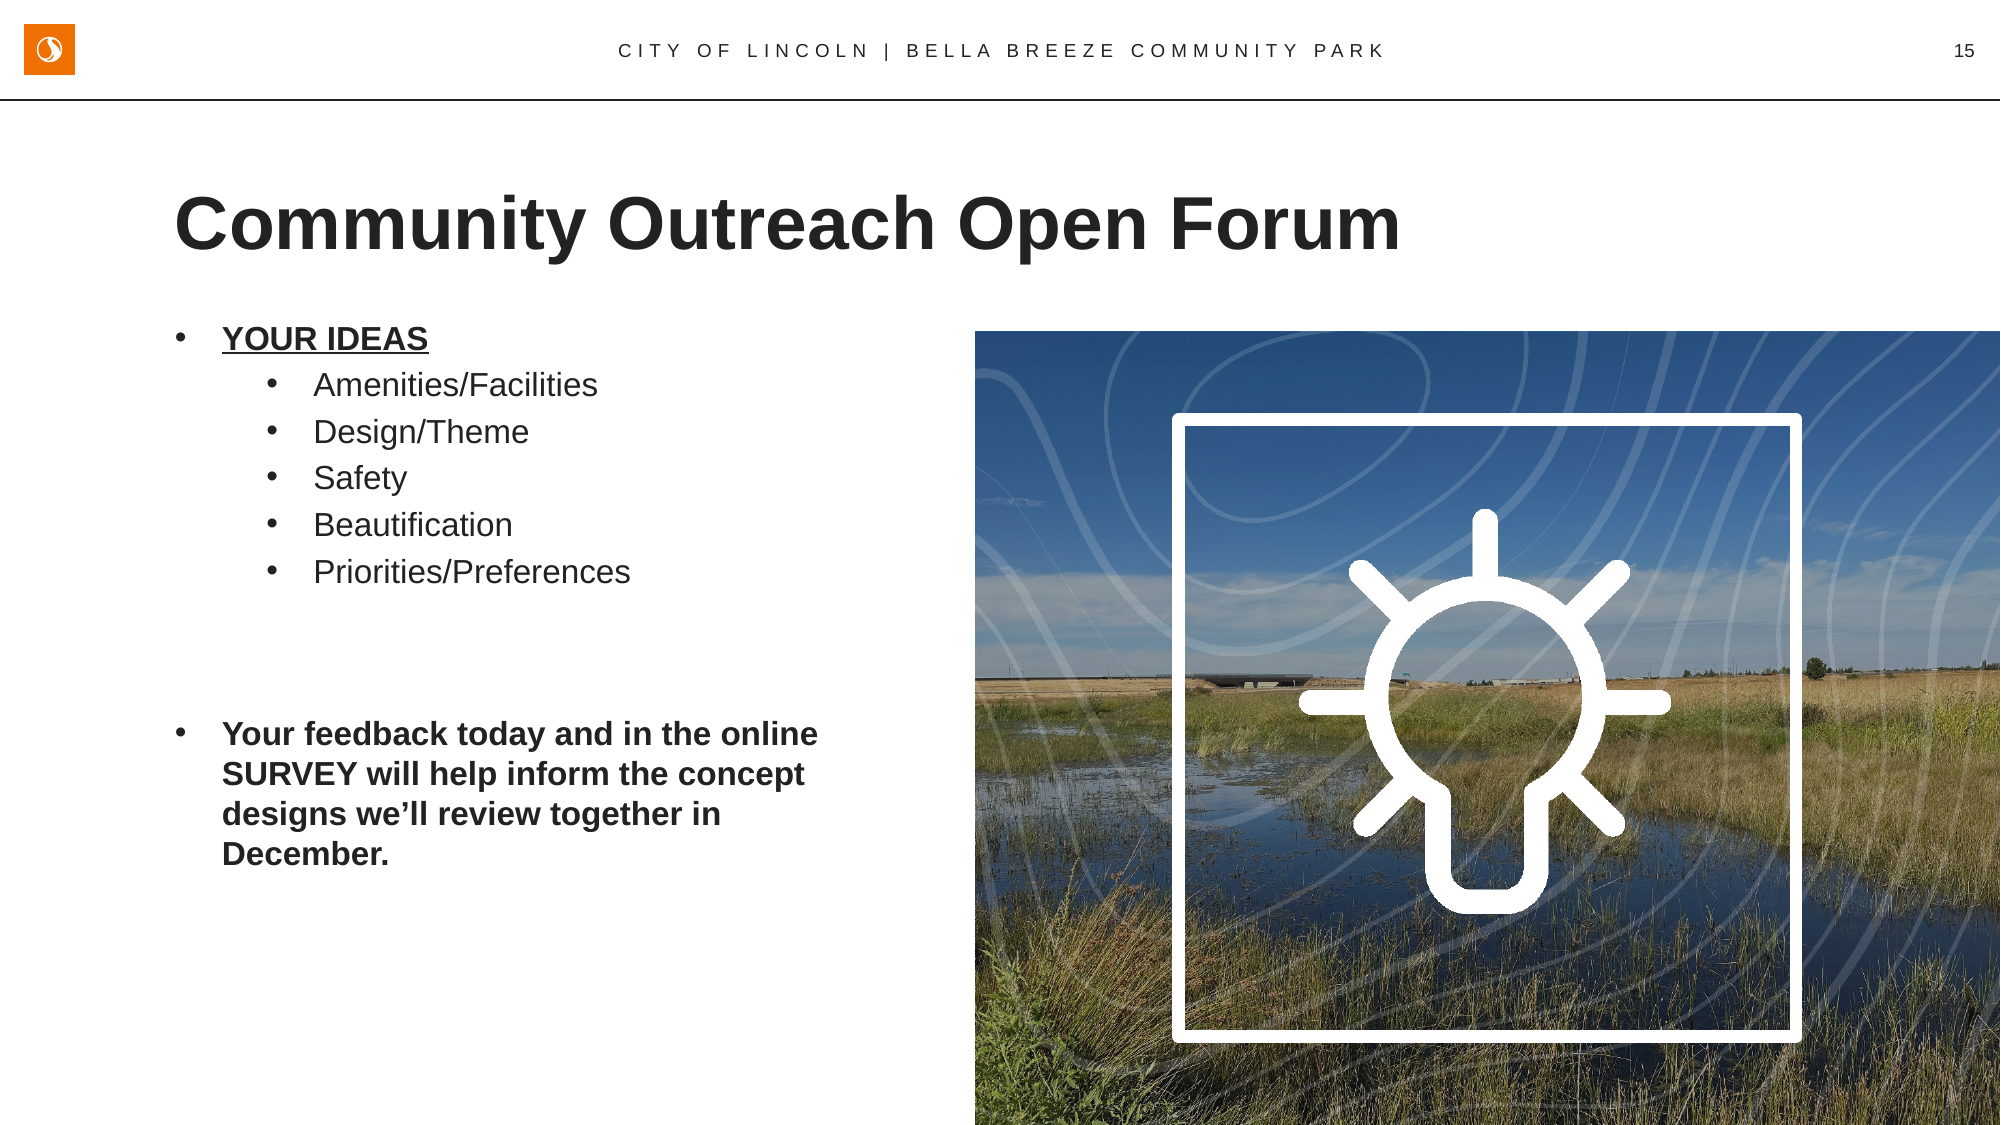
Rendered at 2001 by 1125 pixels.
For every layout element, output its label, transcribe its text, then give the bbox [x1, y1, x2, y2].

list YOUR IDEAS Amenities/Facilities Design/Theme Safety Beautification Priorities/Preferences Your feedback today and in the online SURVEY will help inform the concept designs we’ll review together in December. [174, 260, 900, 918]
slide_number 15 [1925, 24, 1975, 75]
picture [974, 330, 2000, 1125]
list Community Outreach Open Forum [174, 174, 1721, 358]
picture [24, 24, 75, 75]
footer CITY OF LINCOLN | Bella breeze community park [174, 24, 1825, 75]
